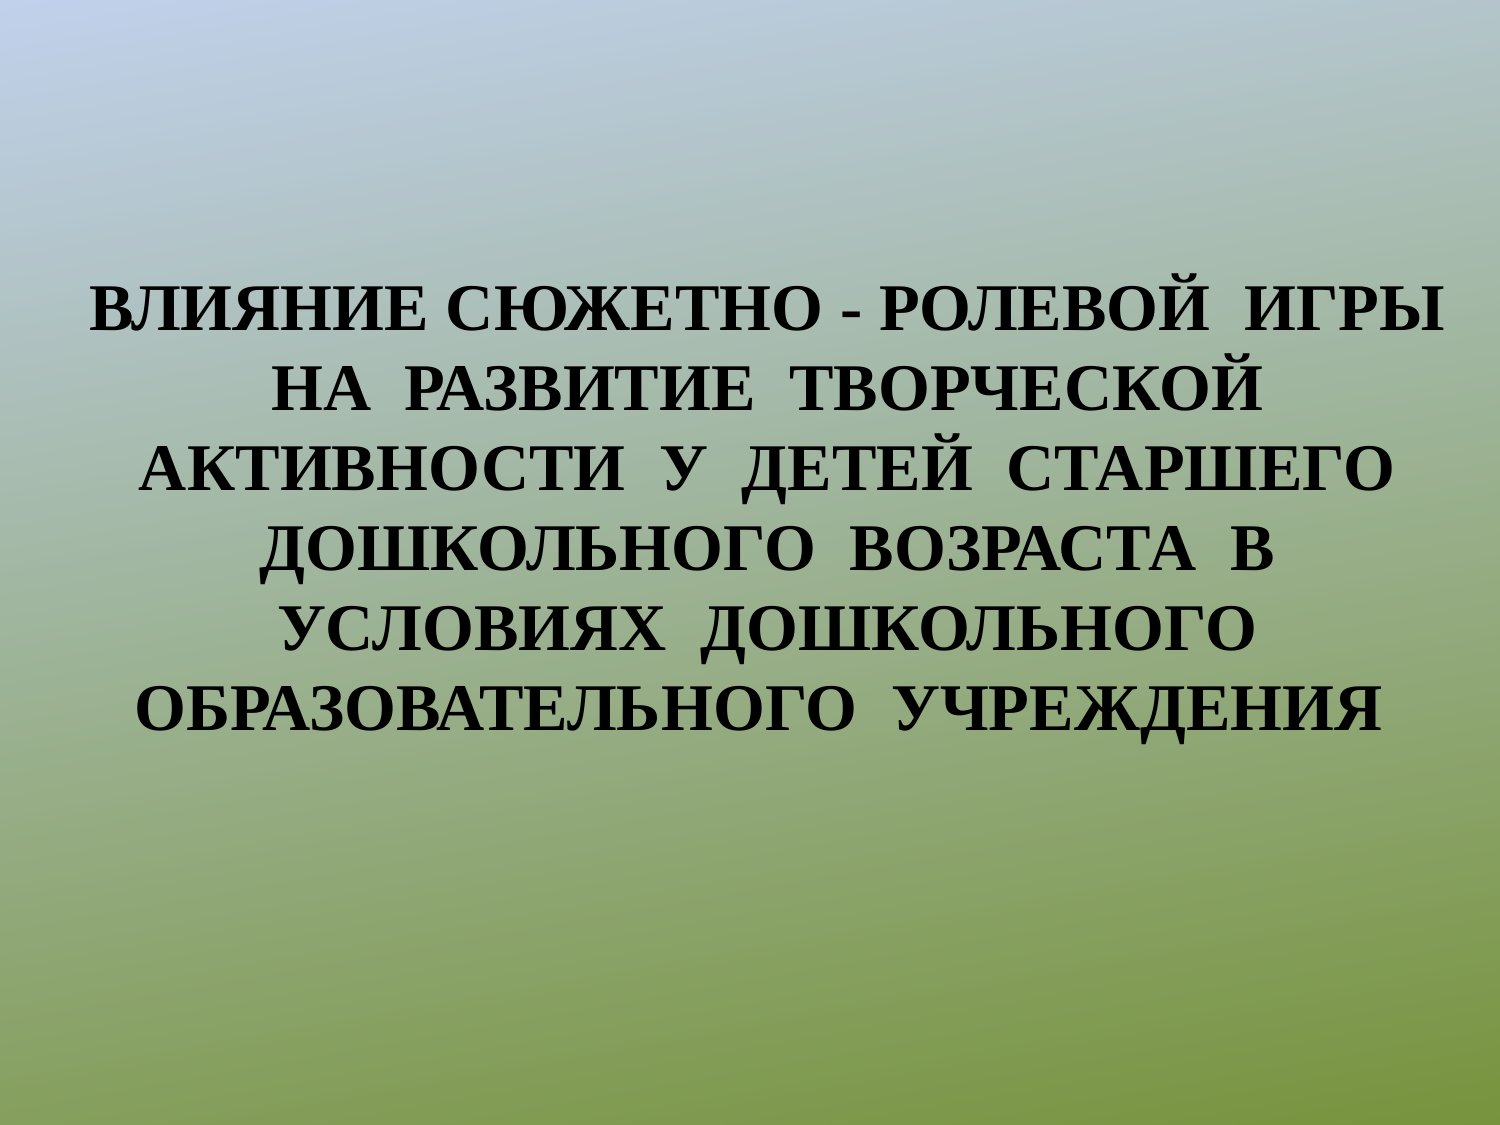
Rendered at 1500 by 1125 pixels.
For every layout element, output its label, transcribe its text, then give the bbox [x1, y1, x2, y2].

title ВЛИЯНИЕ СЮЖЕТНО - РОЛЕВОЙ ИГРЫ НА РАЗВИТИЕ ТВОРЧЕСКОЙ АКТИВНОСТИ У ДЕТЕЙ СТАРШЕГО ДОШКОЛЬНОГО ВОЗРАСТА В УСЛОВИЯХ ДОШКОЛЬНОГО ОБРАЗОВАТЕЛЬНОГО УЧРЕЖДЕНИЯ [70, 386, 1465, 622]
